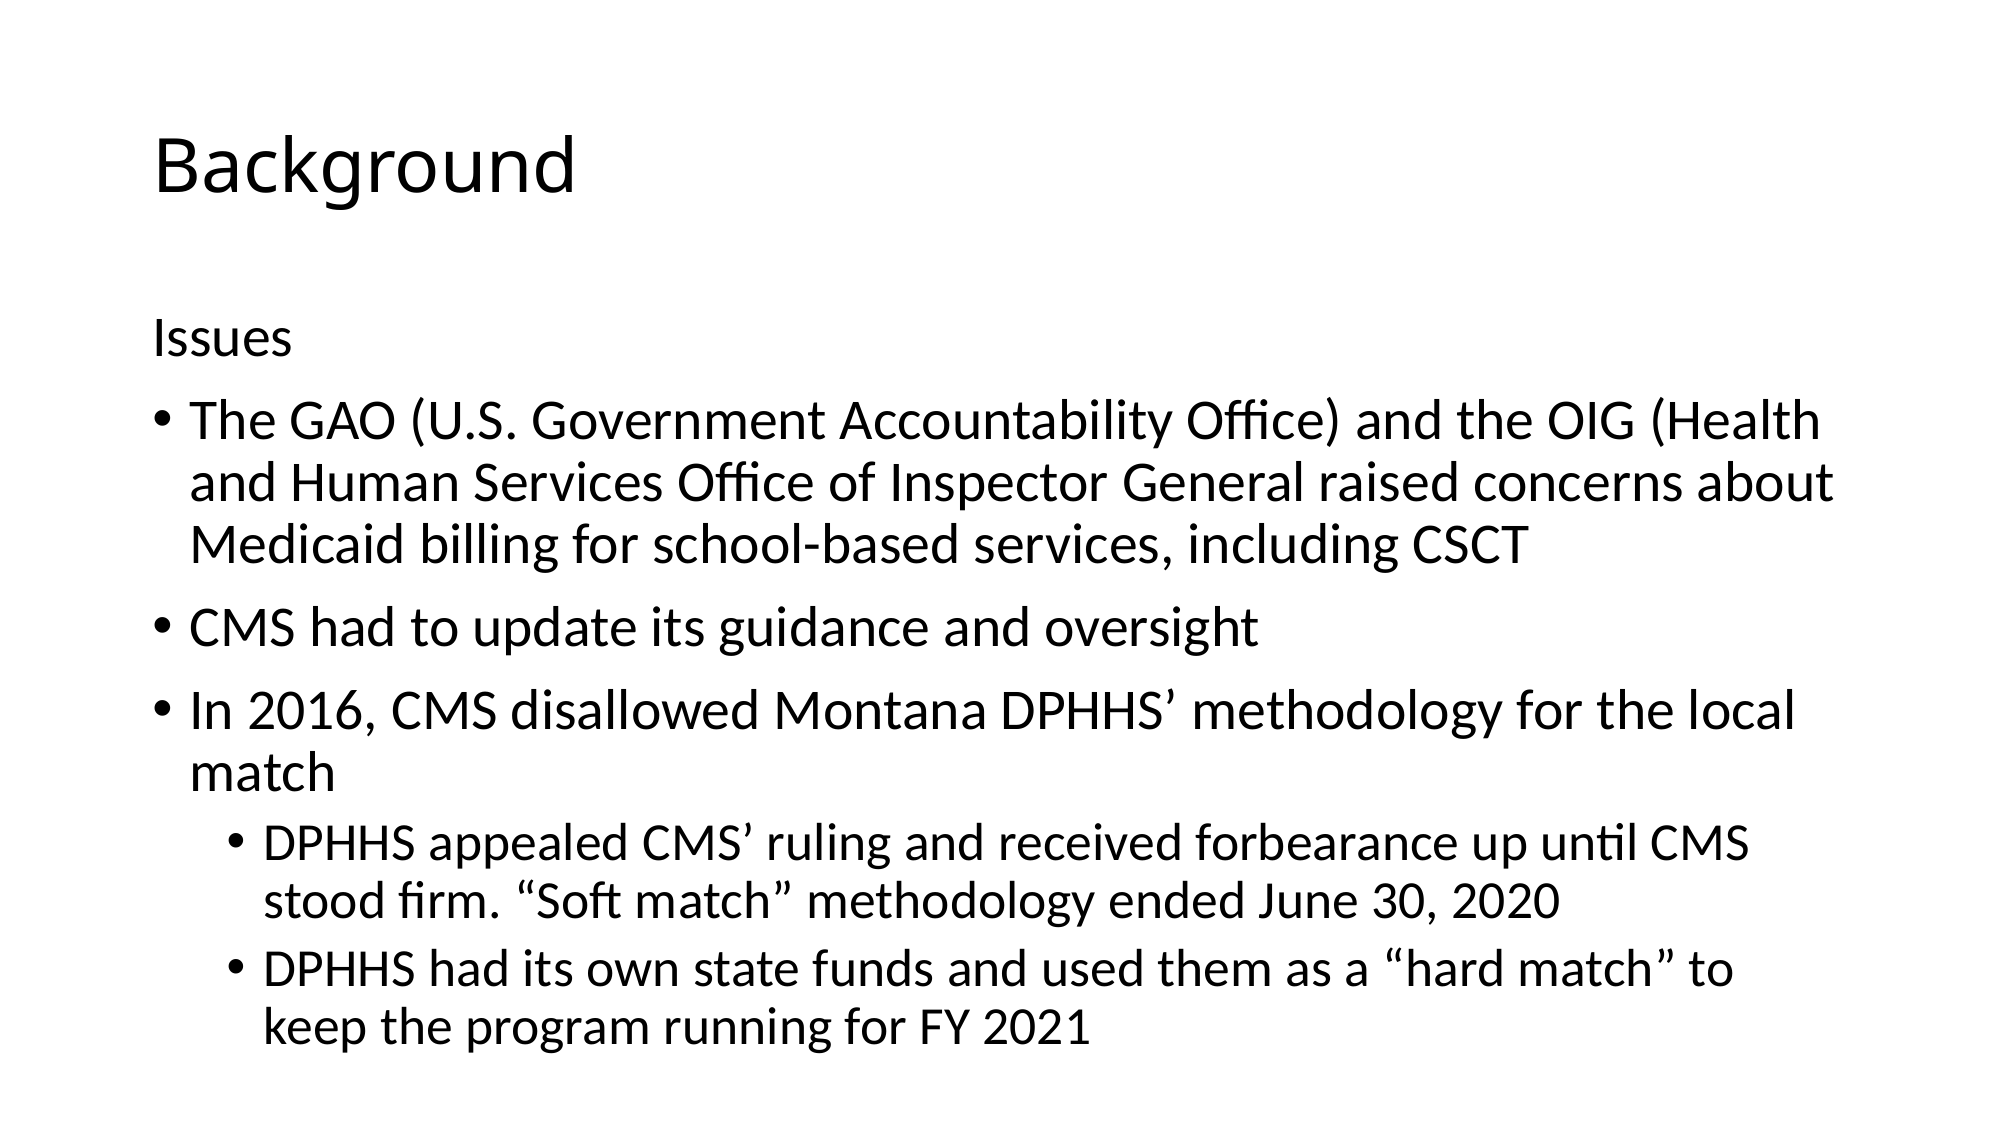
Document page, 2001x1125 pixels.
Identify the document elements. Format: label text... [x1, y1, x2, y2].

title Background [137, 59, 1863, 278]
list Issues The GAO (U.S. Government Accountability Office) and the OIG (Health and Human Services Office of Inspector General raised concerns about Medicaid billing for school-based services, including CSCT CMS had to update its guidance and oversight In 2016, CMS disallowed Montana DPHHS’ methodology for the local match DPHHS appealed CMS’ ruling and received forbearance up until CMS stood firm. “Soft match” methodology ended June 30, 2020 DPHHS had its own state funds and used them as a “hard match” to keep the program running for FY 2021 [137, 299, 1863, 1066]
